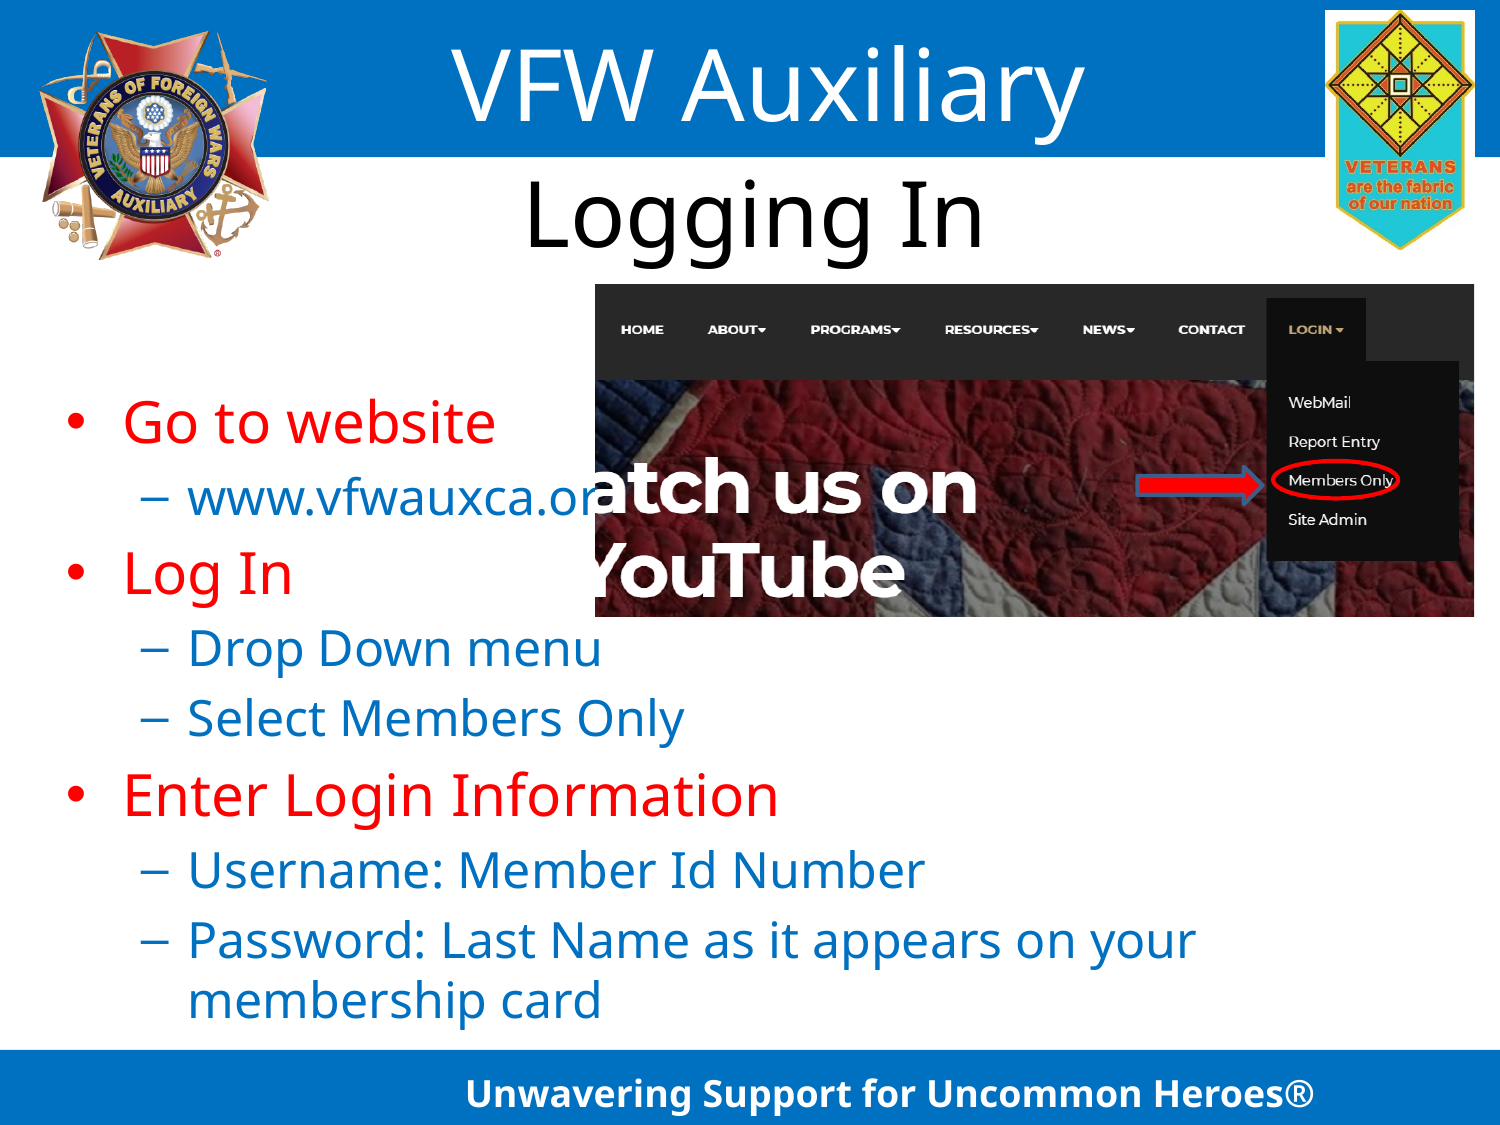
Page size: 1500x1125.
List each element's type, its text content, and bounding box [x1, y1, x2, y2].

list Go to website www.vfwauxca.org Log In Drop Down menu Select Members Only Enter Login Information Username: Member Id Number Password: Last Name as it appears on your membership card [50, 377, 1401, 1121]
picture [31, 14, 279, 275]
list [594, 284, 1475, 618]
picture [1324, 9, 1475, 250]
title Logging In [79, 148, 1430, 266]
